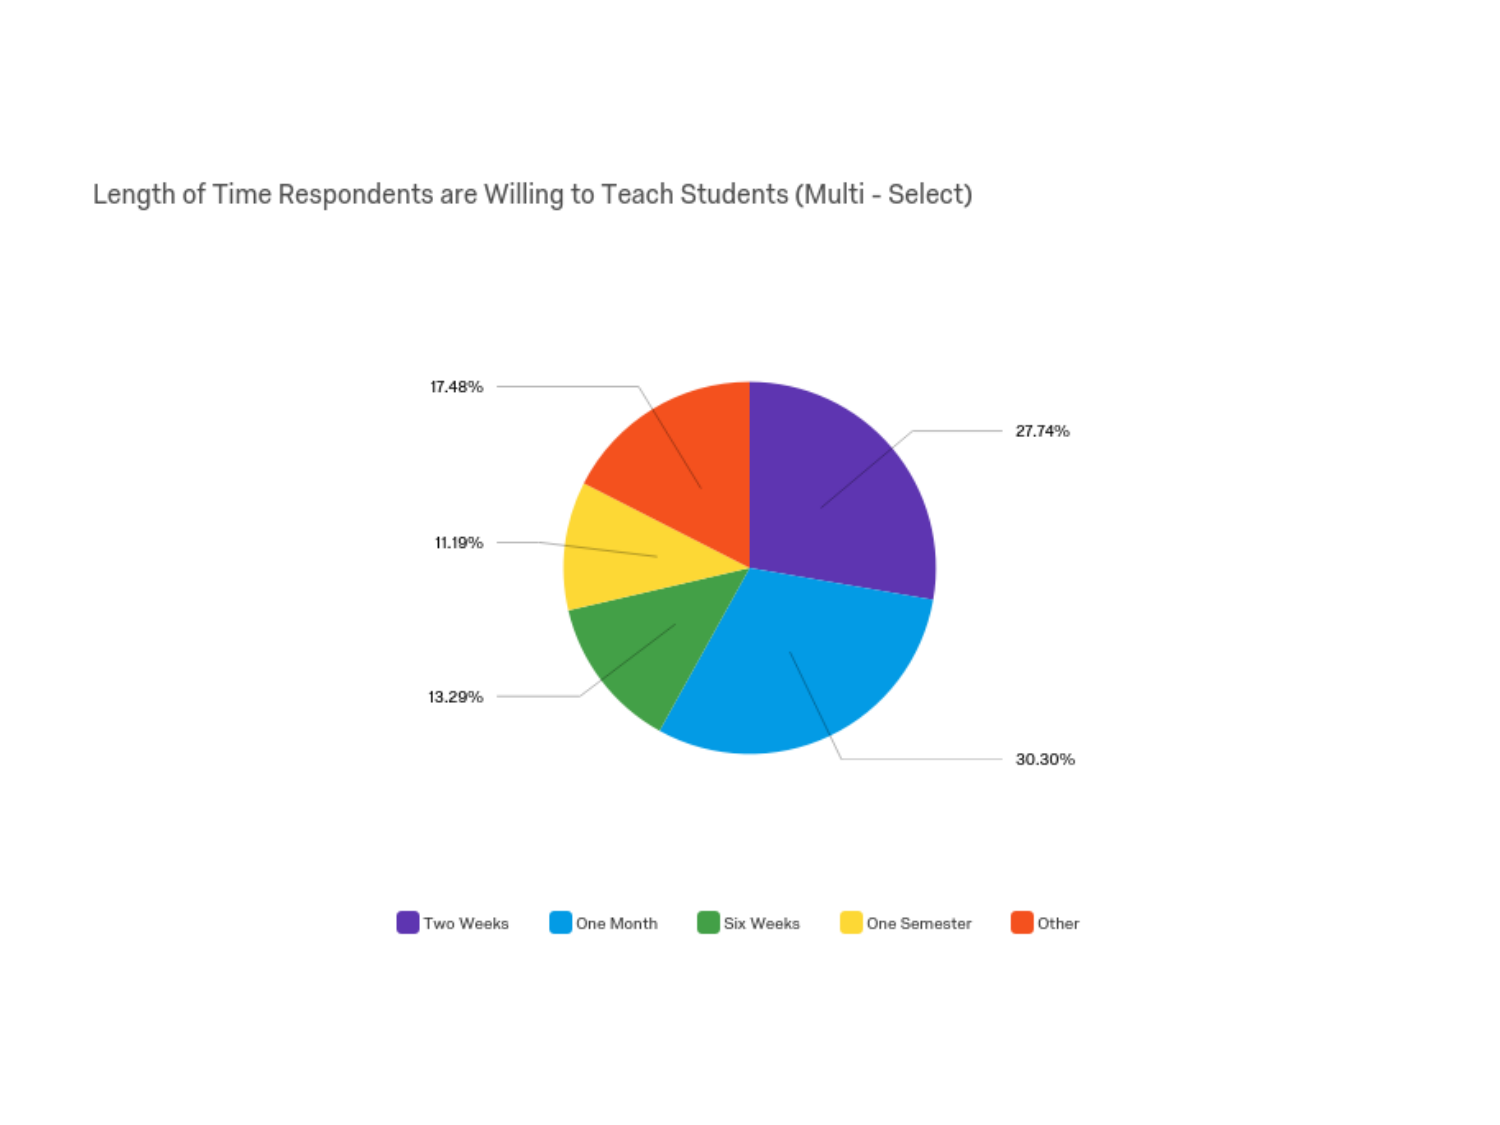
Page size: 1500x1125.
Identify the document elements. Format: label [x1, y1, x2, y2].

picture [93, 175, 1407, 949]
